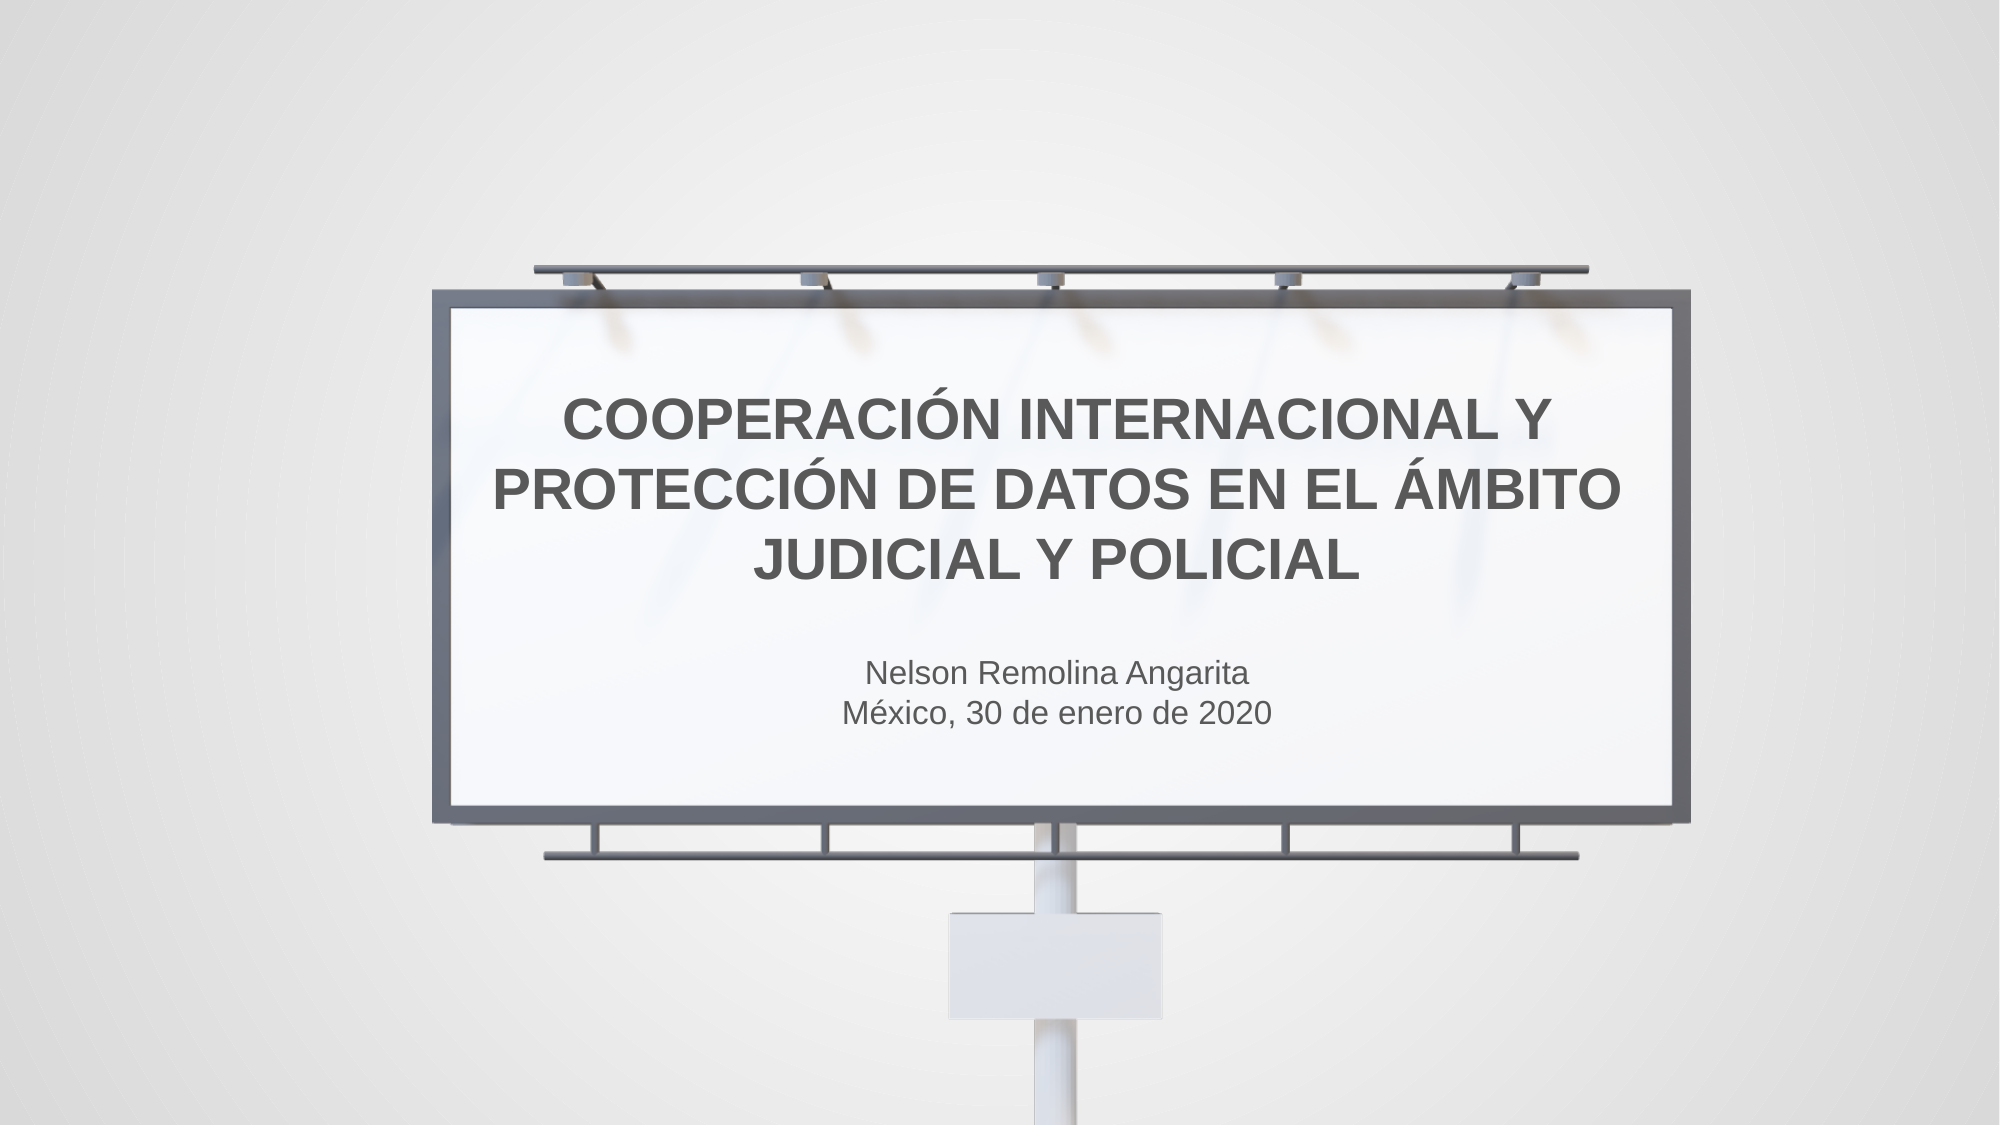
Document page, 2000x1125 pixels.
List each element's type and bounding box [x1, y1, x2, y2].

picture [431, 262, 1691, 1125]
